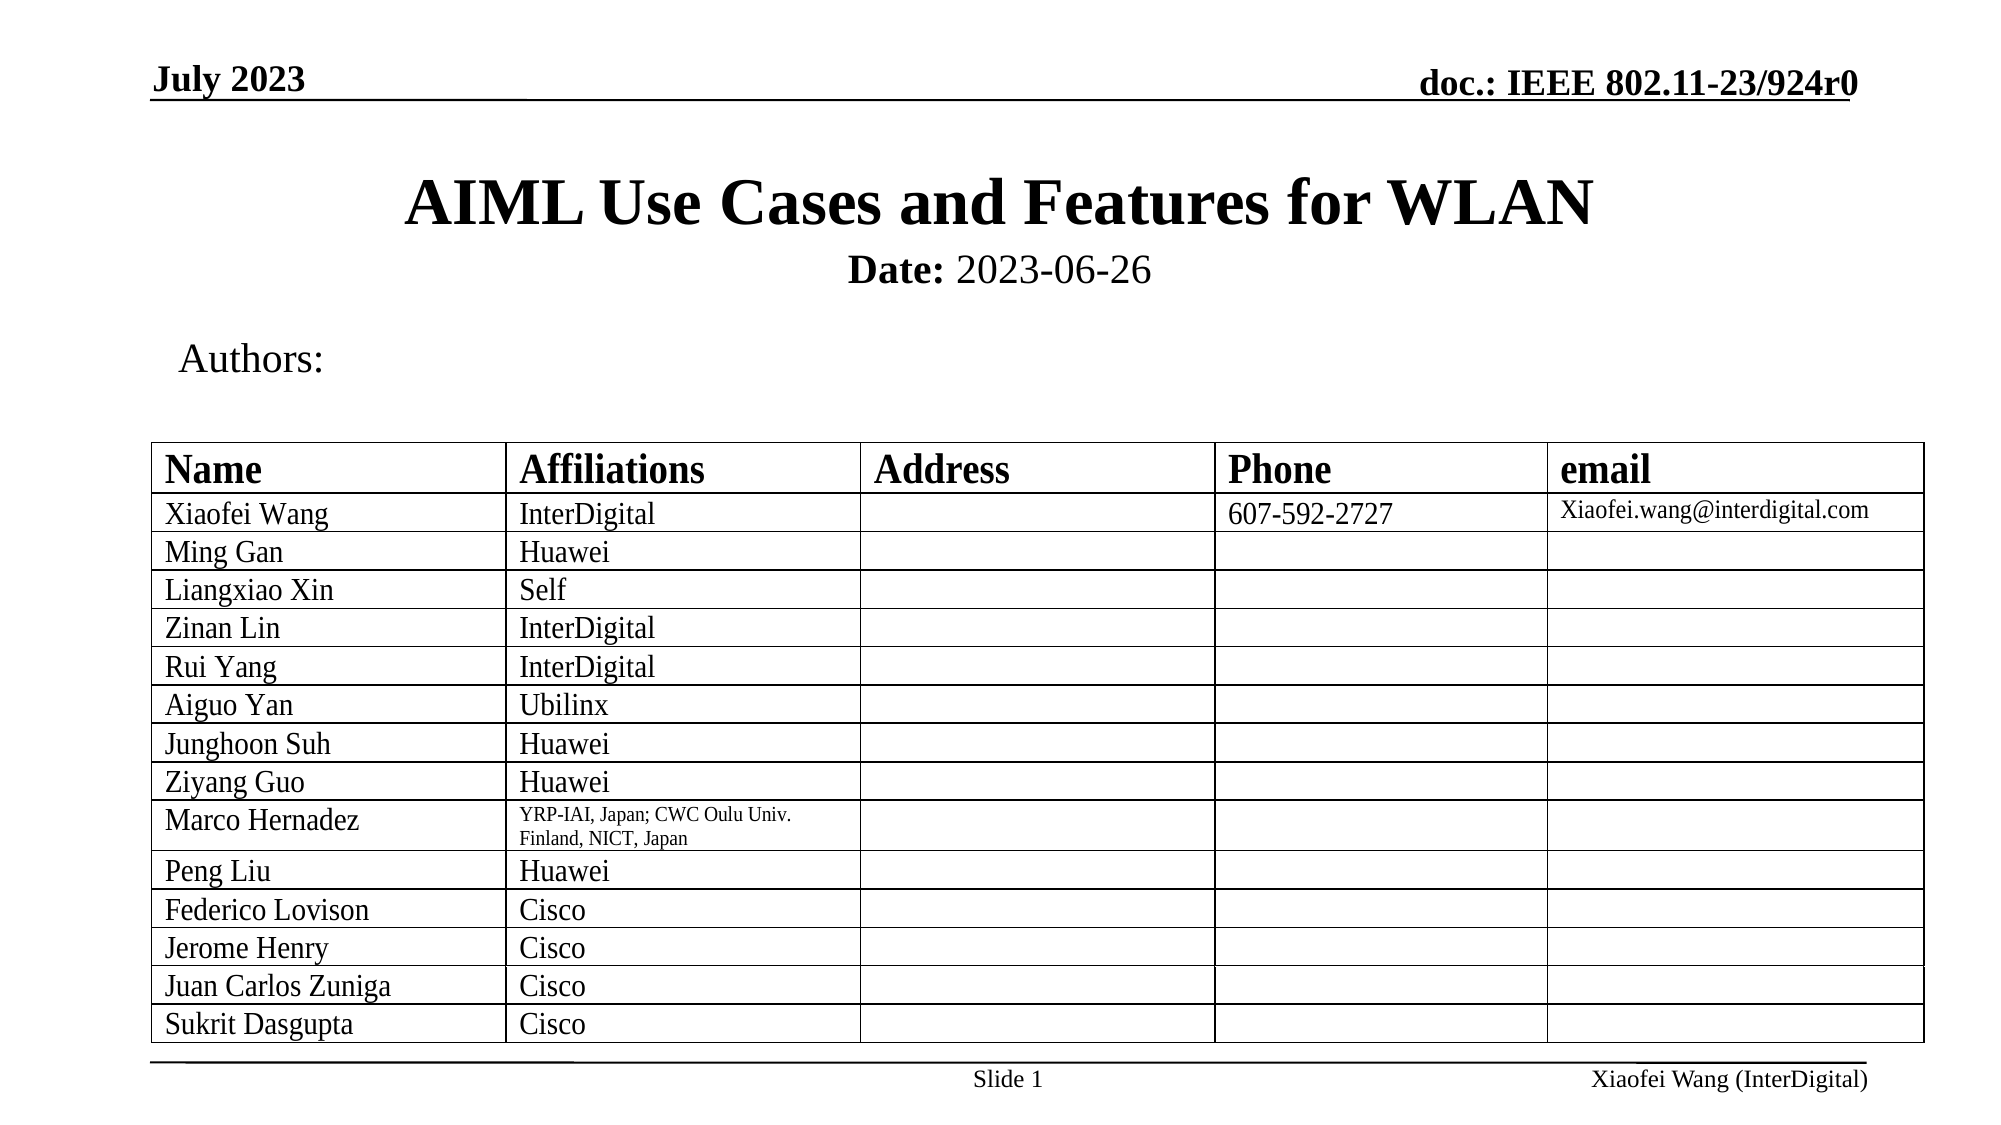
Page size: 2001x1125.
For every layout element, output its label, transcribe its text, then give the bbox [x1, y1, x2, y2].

text_box Authors: [162, 323, 401, 387]
subtitle Date: 2023-06-26 [299, 234, 1701, 313]
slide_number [152, 54, 563, 100]
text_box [133, 441, 2000, 1125]
title AIML Use Cases and Features for WLAN [149, 76, 1851, 319]
